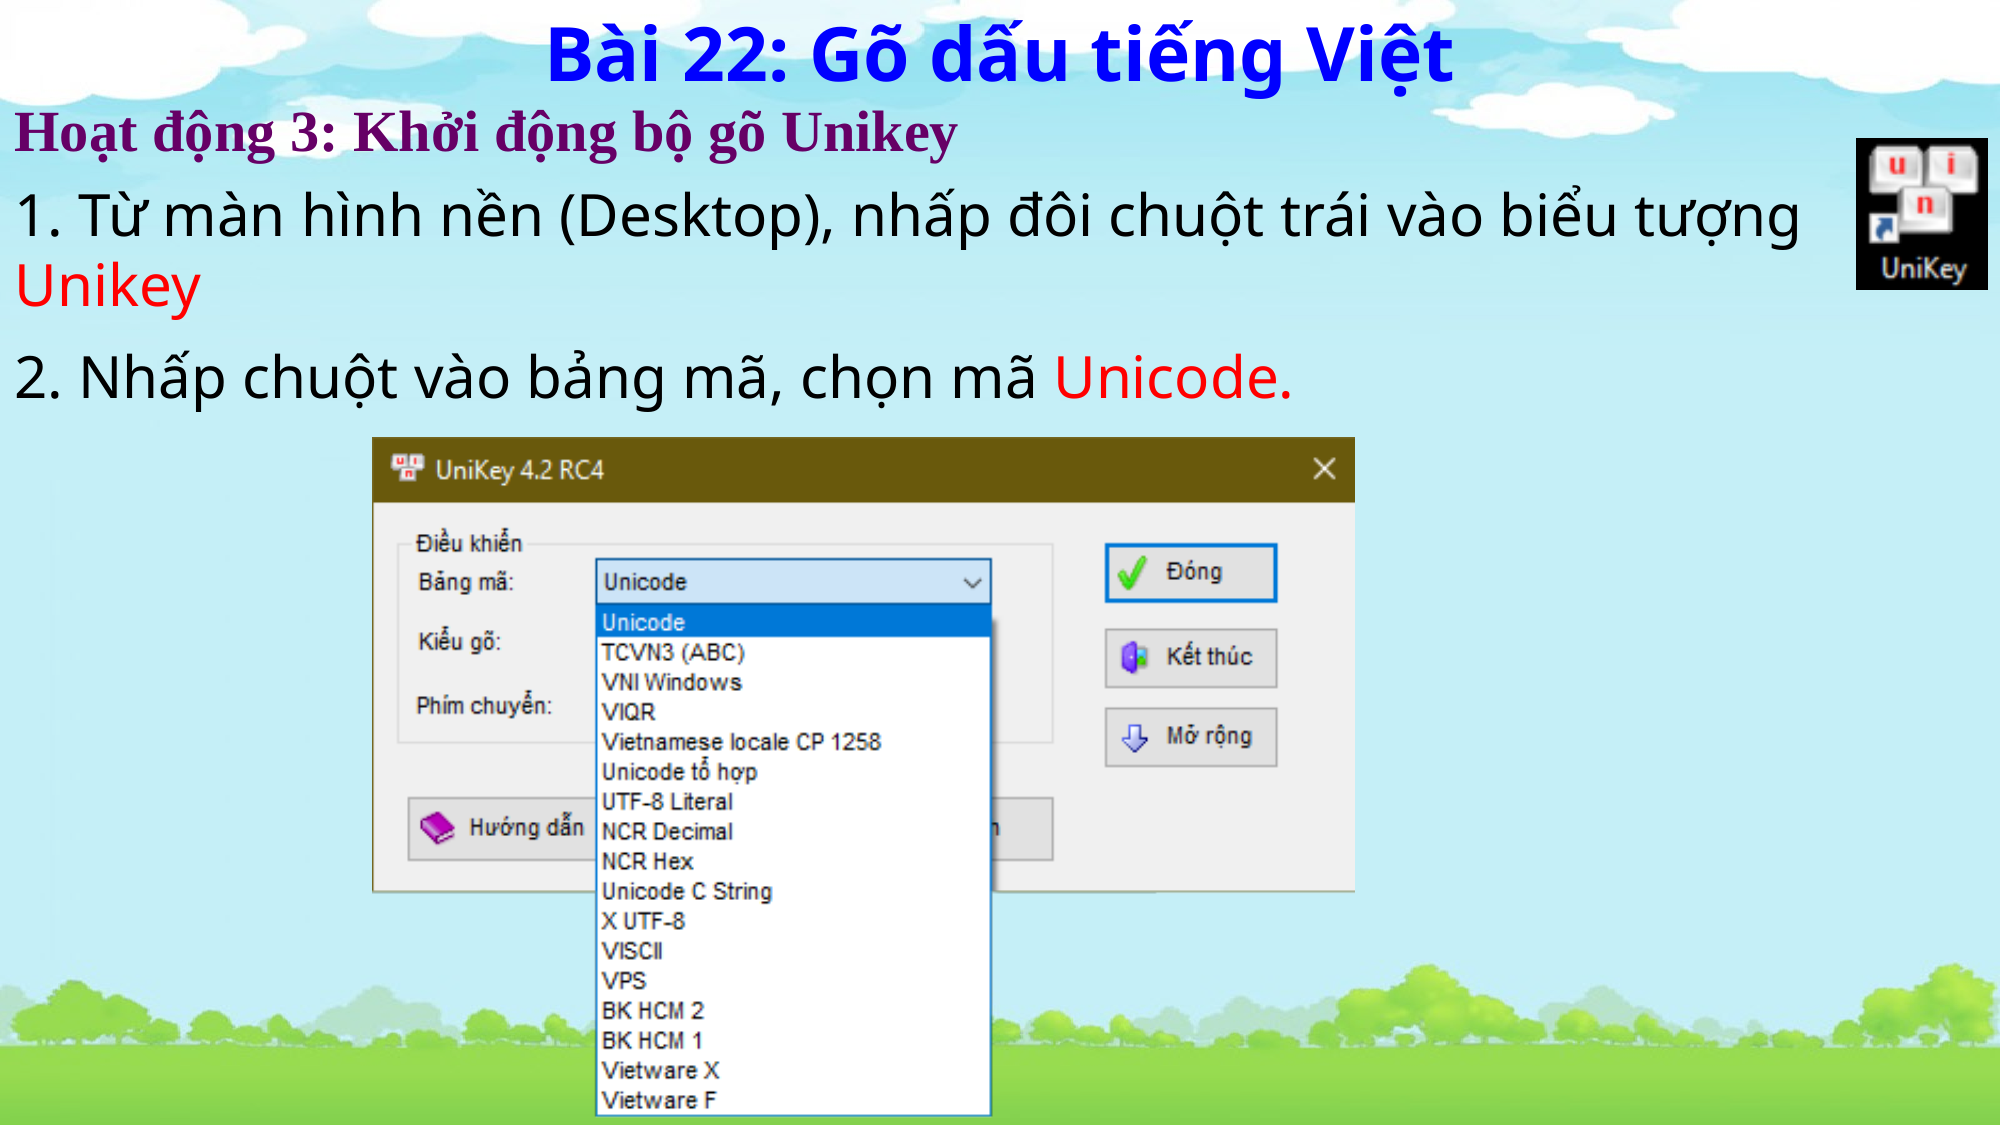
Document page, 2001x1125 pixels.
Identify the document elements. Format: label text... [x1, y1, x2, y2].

title Bài 22: Gõ dấu tiếng Việt [0, 1, 2000, 85]
text_box 1. Từ màn hình nền (Desktop), nhấp đôi chuột trái vào biểu tượng Unikey [0, 170, 2000, 326]
picture [1856, 138, 1988, 290]
picture [372, 437, 1355, 1124]
text_box 2. Nhấp chuột vào bảng mã, chọn mã Unicode. [0, 332, 2000, 418]
text_box Hoạt động 3: Khởi động bộ gõ Unikey [0, 85, 2000, 170]
